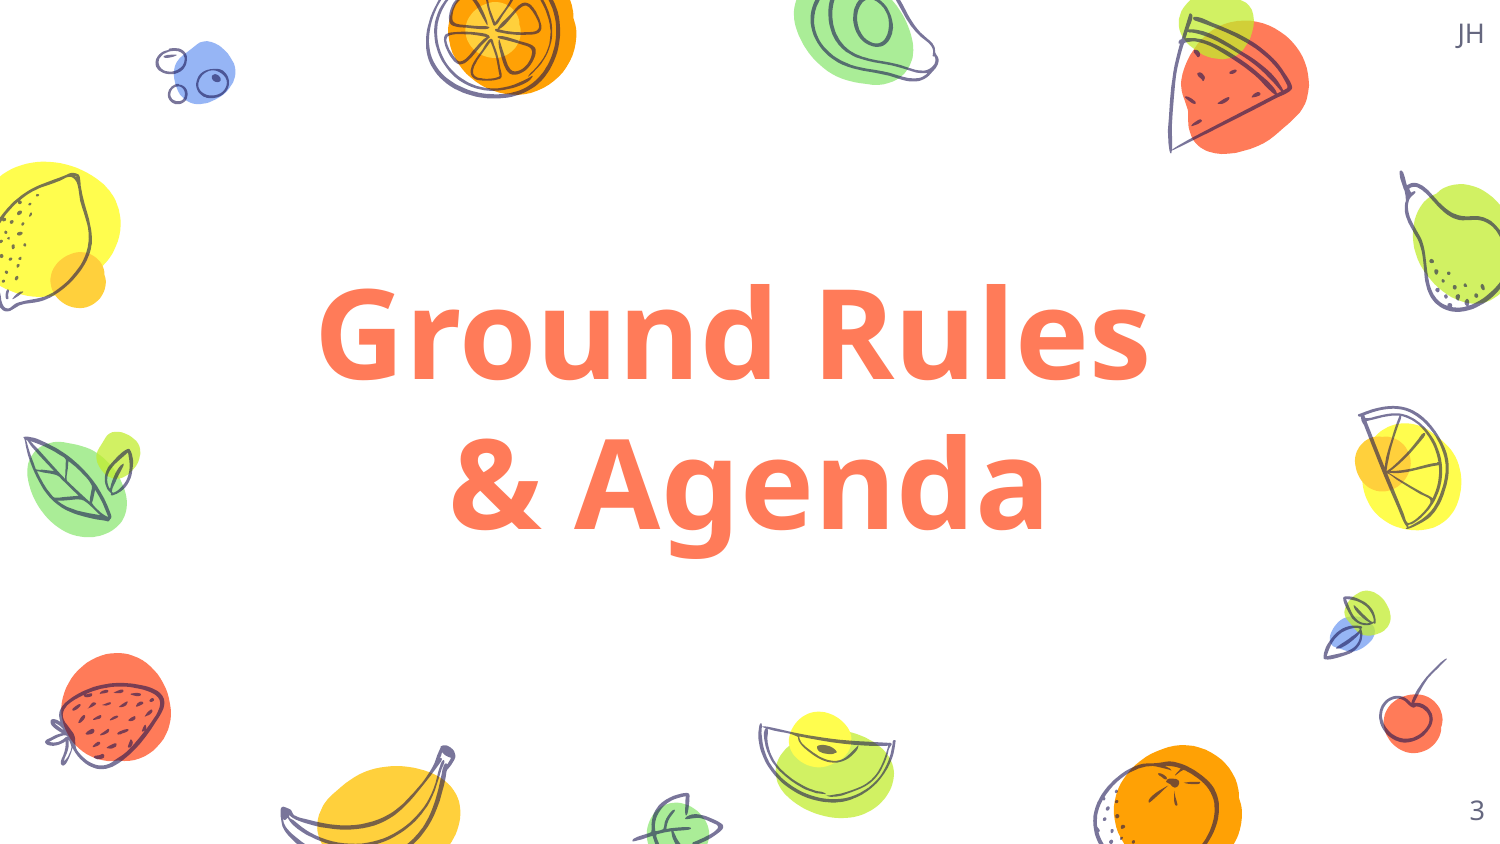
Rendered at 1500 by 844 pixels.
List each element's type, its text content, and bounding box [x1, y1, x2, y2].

slide_number ‹#› [1410, 779, 1500, 844]
slide_number JH [1410, 0, 1500, 65]
title Ground Rules & Agenda [111, 246, 1389, 570]
